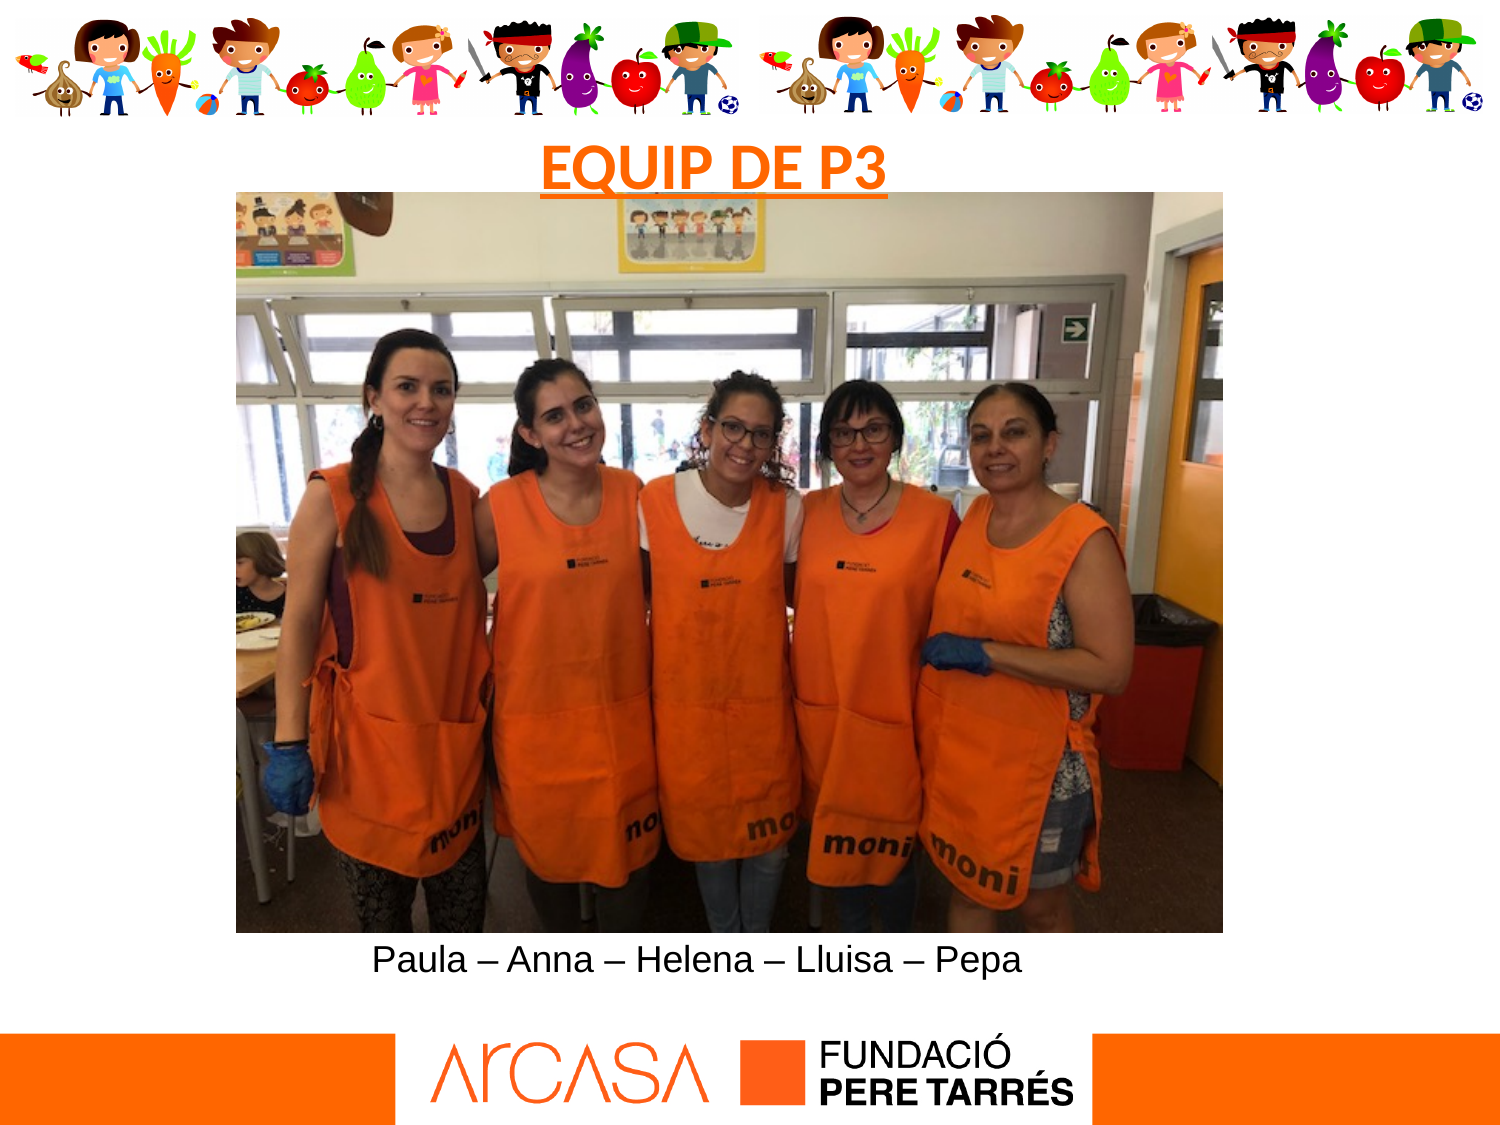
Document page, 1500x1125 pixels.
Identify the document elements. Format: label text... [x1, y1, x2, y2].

picture [759, 15, 1483, 114]
text_box Paula – Anna – Helena – Lluisa – Pepa [135, 927, 1258, 1077]
picture [15, 18, 739, 118]
text_box [1093, 1033, 1500, 1125]
text_box [0, 1033, 395, 1125]
picture [236, 192, 1223, 933]
text_box EQUIP DE P3 [525, 115, 1362, 211]
picture [430, 1033, 1073, 1107]
text_box [395, 1077, 1093, 1125]
